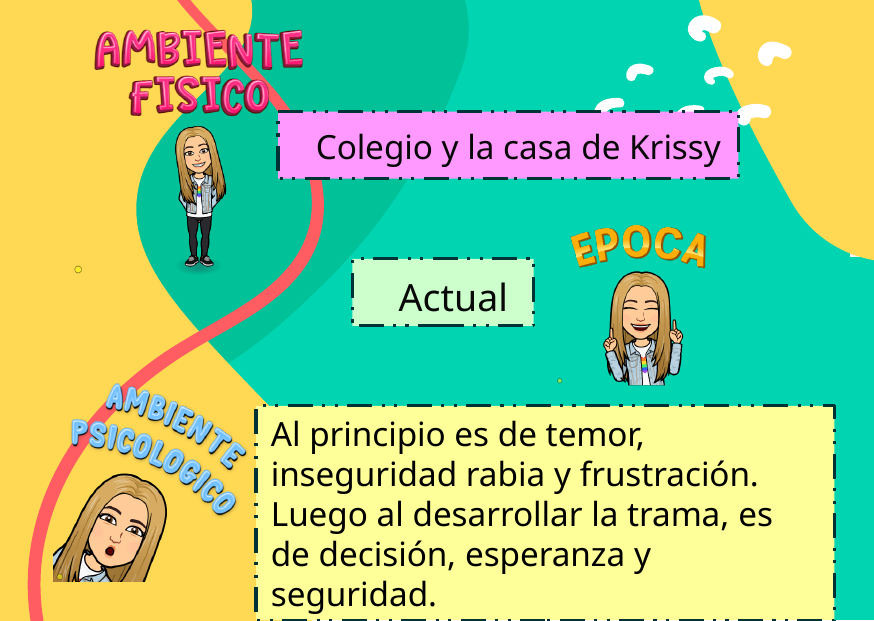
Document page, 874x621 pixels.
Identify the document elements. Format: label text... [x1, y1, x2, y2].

text_box Colegio y la casa de Krissy [334, 111, 739, 179]
picture [554, 207, 733, 386]
picture [53, 368, 268, 583]
subtitle Actual [352, 258, 534, 326]
picture [70, 17, 330, 278]
text_box Al principio es de temor, inseguridad rabia y frustración. Luego al desarrollar la trama, es de decisión, esperanza y seguridad. [256, 405, 835, 621]
